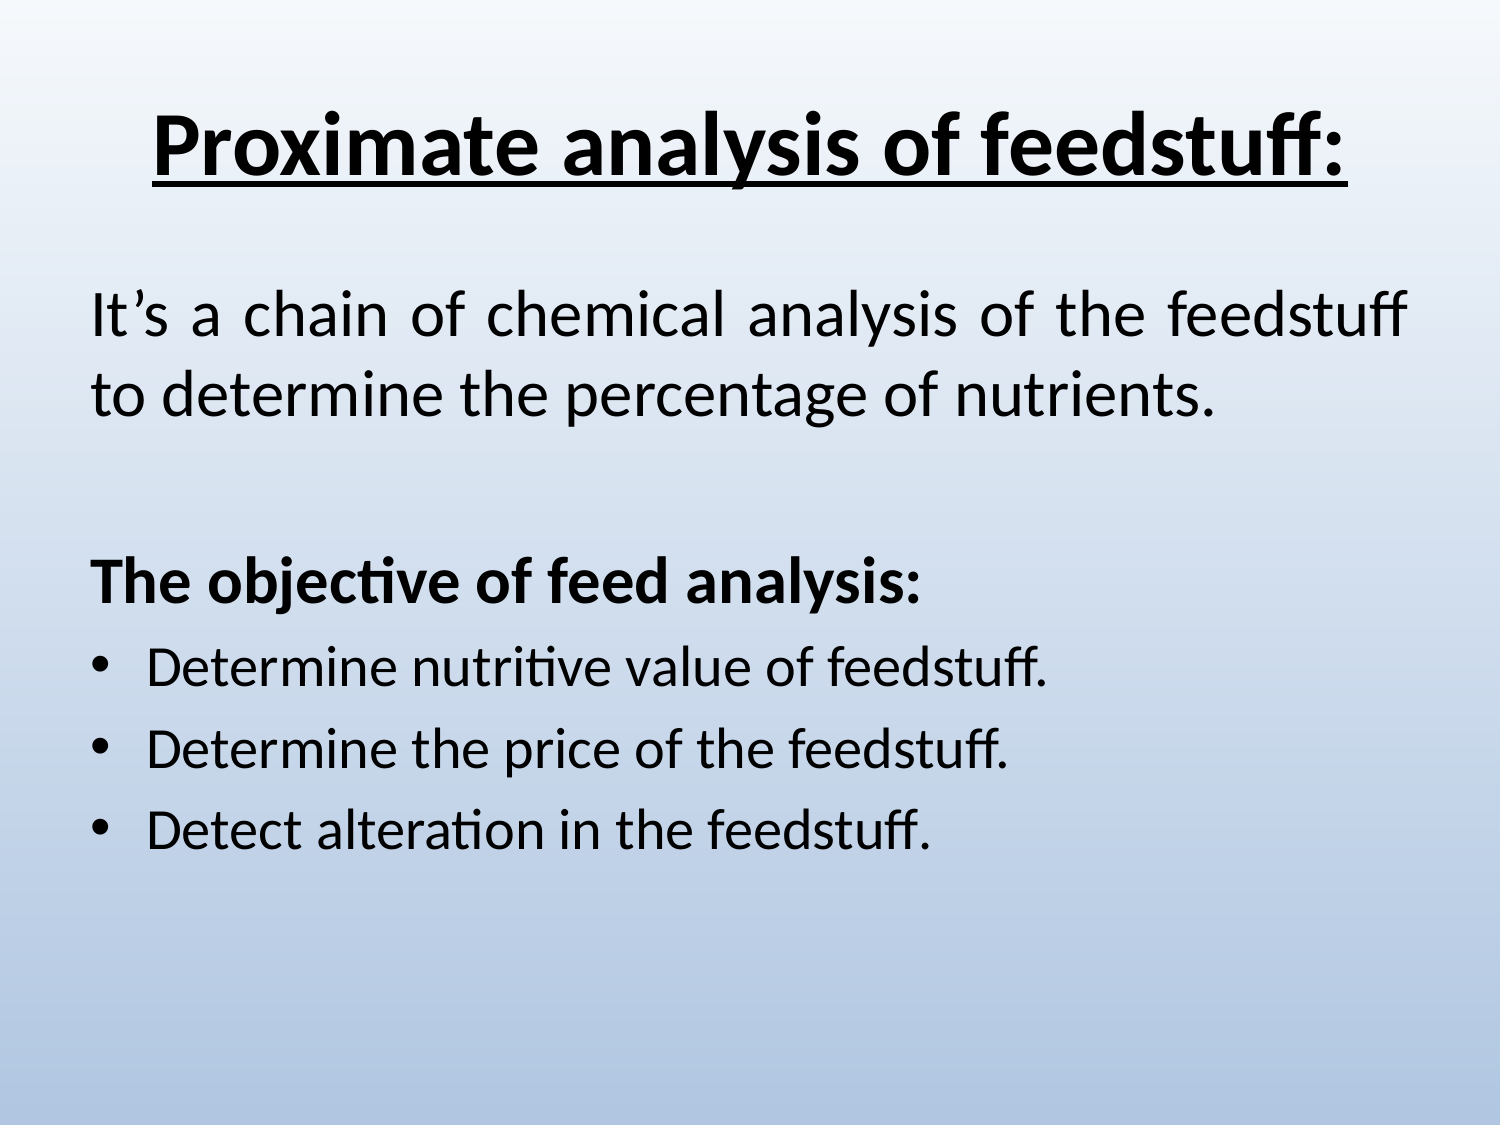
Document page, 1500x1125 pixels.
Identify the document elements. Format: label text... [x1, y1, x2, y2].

title Proximate analysis of feedstuff: [75, 45, 1425, 233]
list It’s a chain of chemical analysis of the feedstuff to determine the percentage of nutrients. The objective of feed analysis: Determine nutritive value of feedstuff. Determine the price of the feedstuff. Detect alteration in the feedstuff. [75, 262, 1425, 1005]
